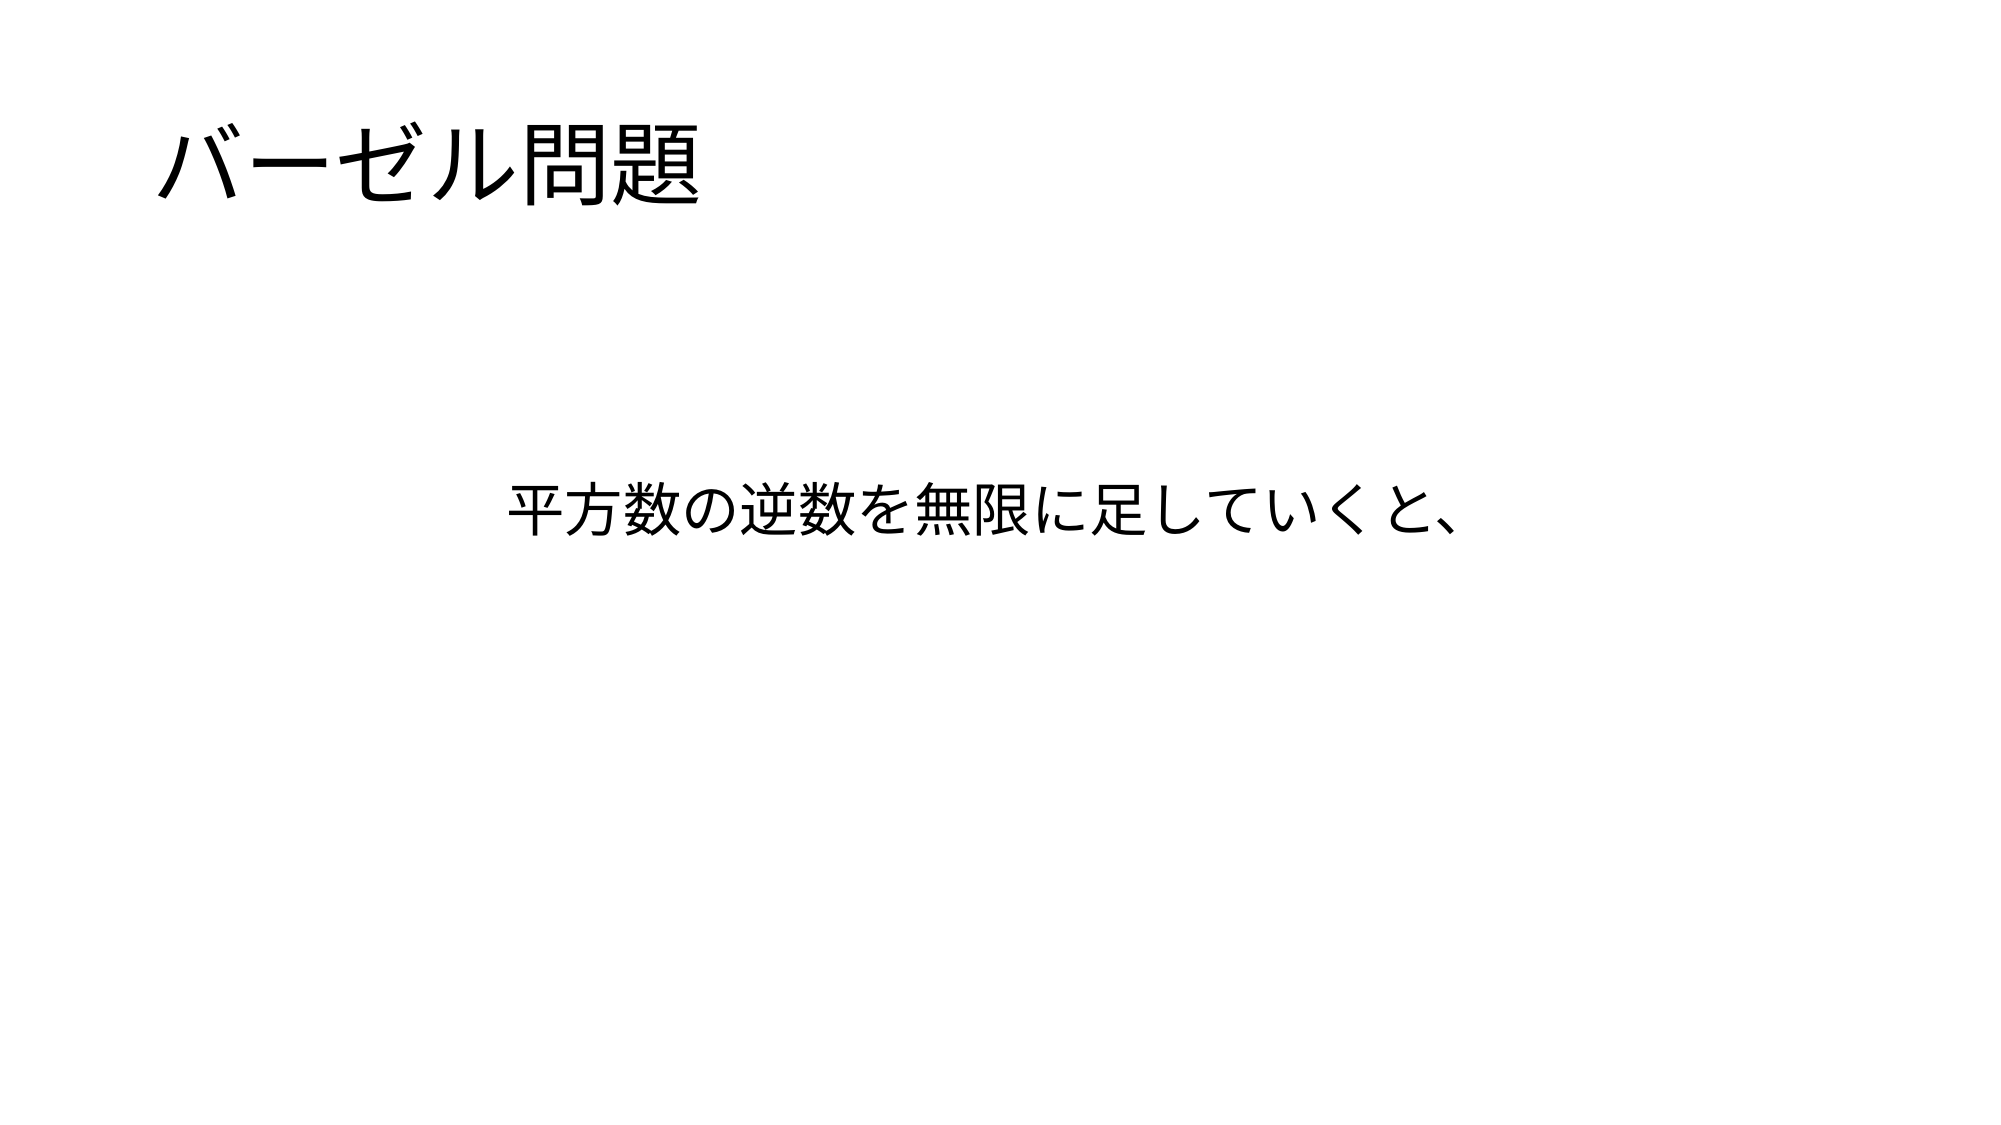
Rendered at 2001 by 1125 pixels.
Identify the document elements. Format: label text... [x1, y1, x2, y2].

title バーゼル問題 [137, 59, 1863, 278]
